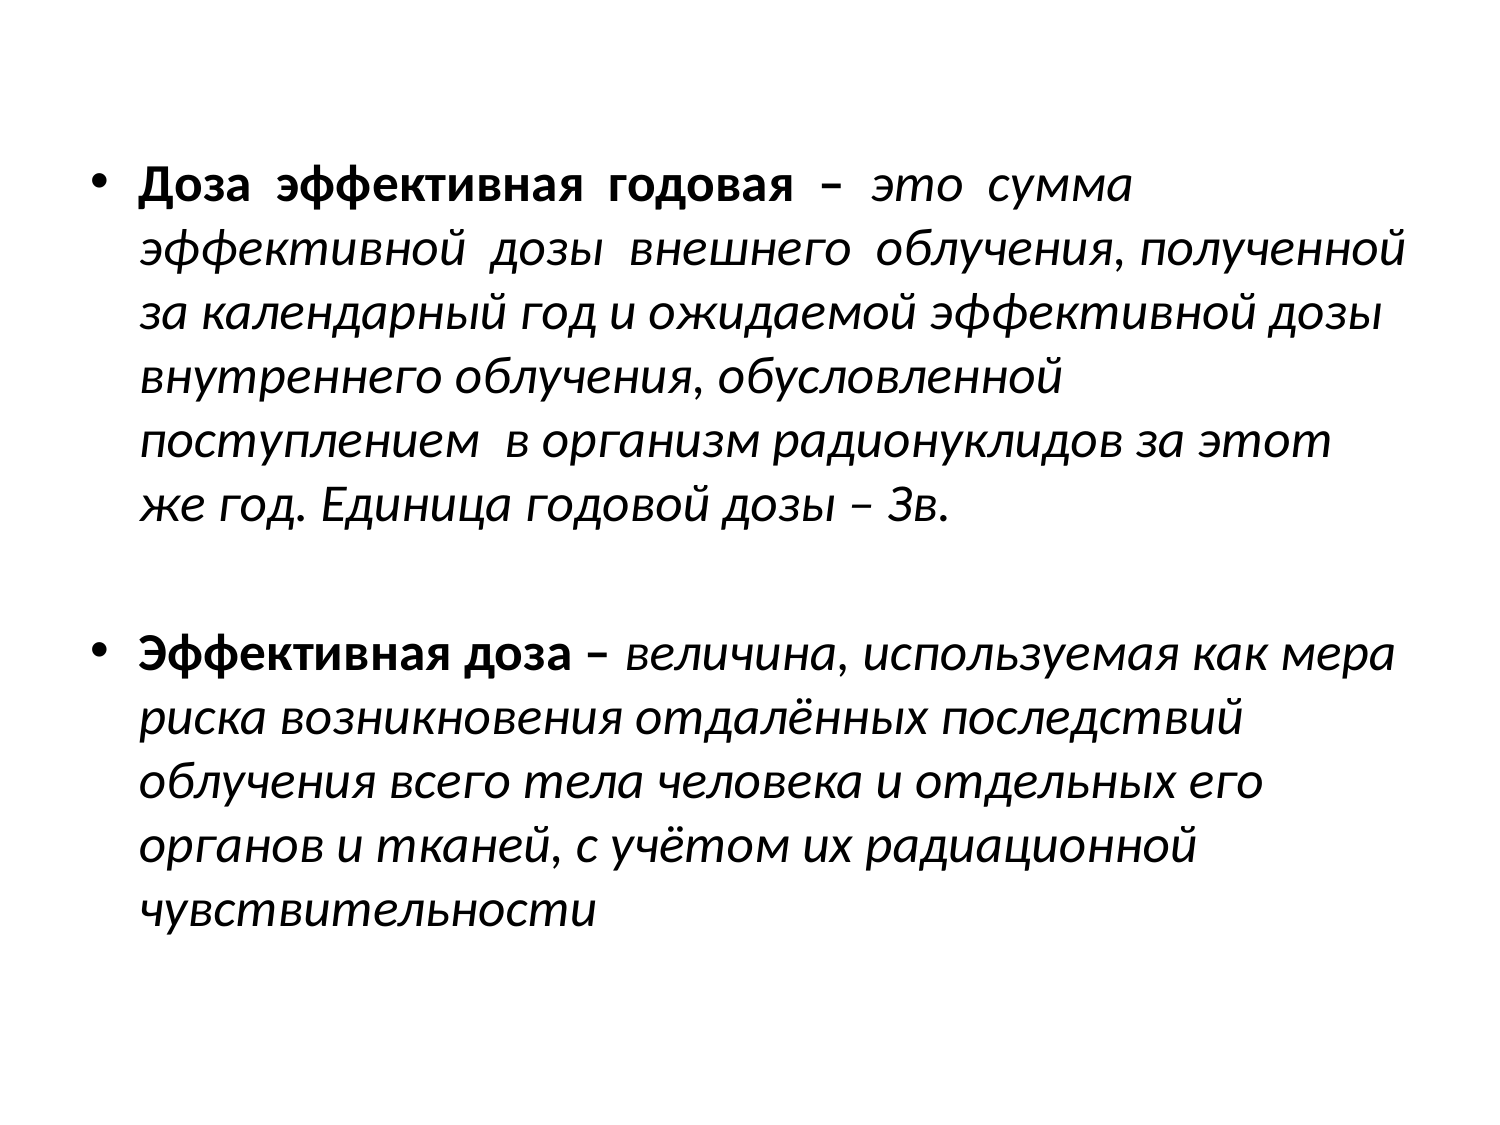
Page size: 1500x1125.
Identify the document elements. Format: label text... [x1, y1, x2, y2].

list Доза эффективная годовая – это сумма эффективной дозы внешнего облучения, полученной за календарный год и ожидаемой эффективной дозы внутреннего облучения, обусловленной поступлением в организм радионуклидов за этот же год. Единица годовой дозы – Зв. Эффективная доза – величина, используемая как мера риска возникновения отдалённых последствий облучения всего тела человека и отдельных его органов и тканей, с учётом их радиационной чувствительности [75, 140, 1425, 1005]
